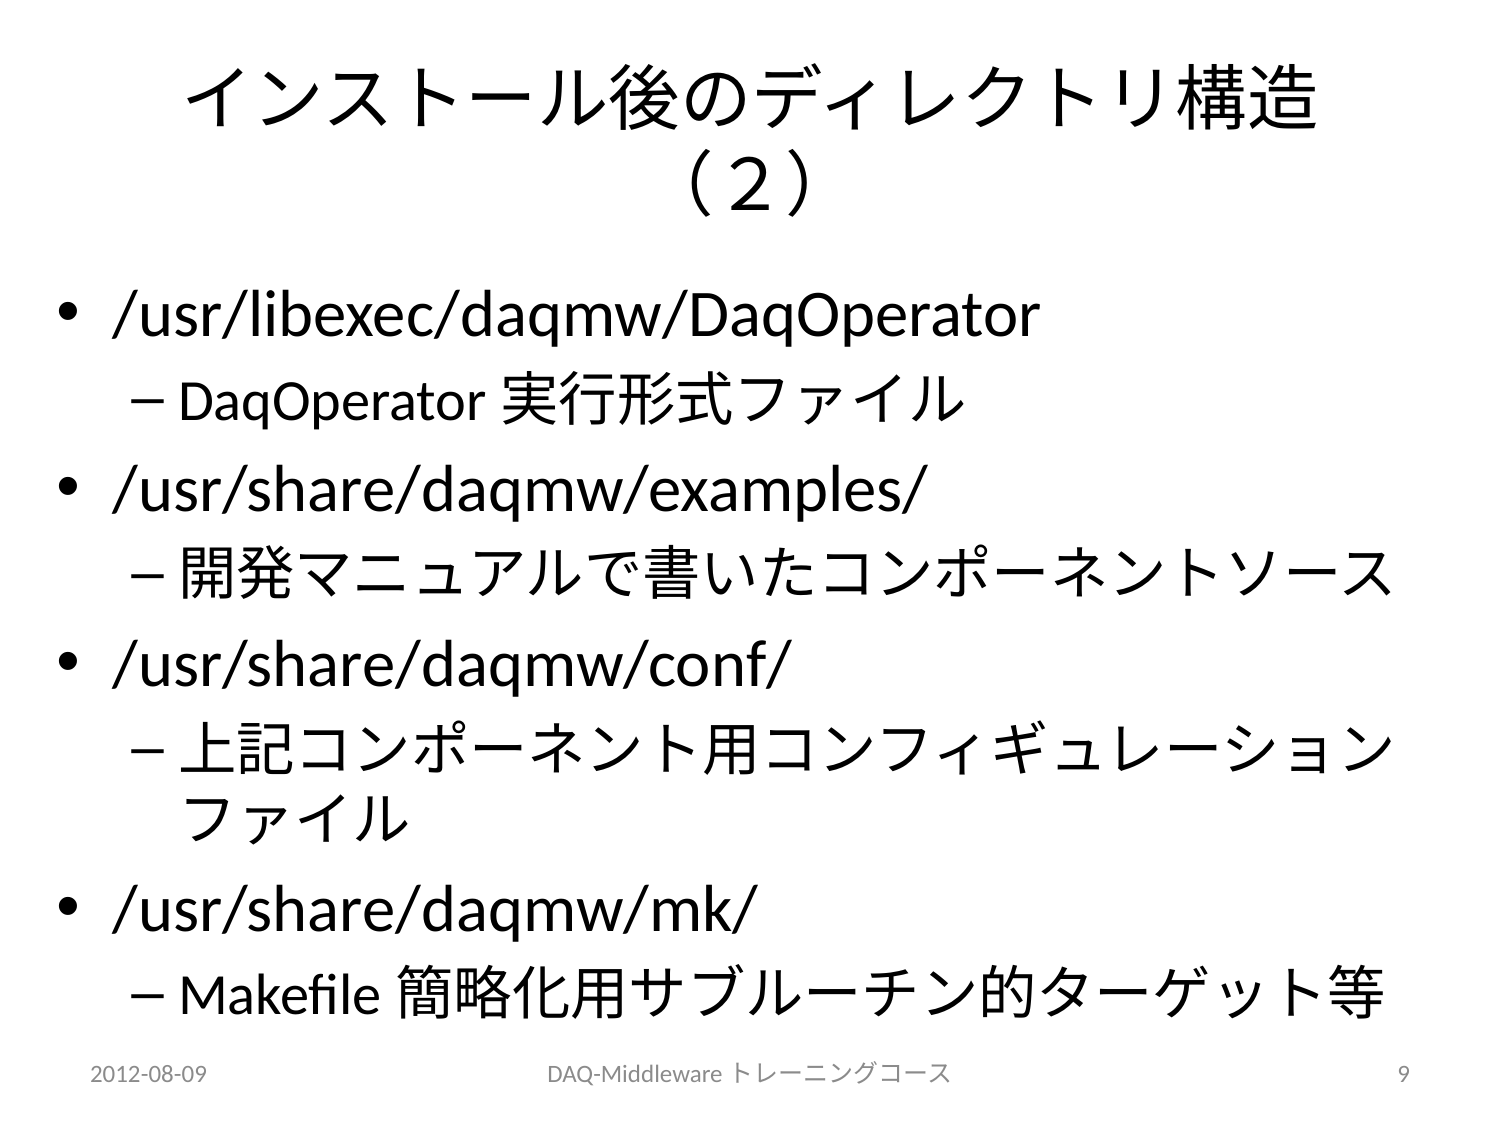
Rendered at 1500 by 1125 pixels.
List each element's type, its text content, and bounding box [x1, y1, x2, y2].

list /usr/libexec/daqmw/DaqOperator DaqOperator実行形式ファイル /usr/share/daqmw/examples/ 開発マニュアルで書いたコンポーネントソース /usr/share/daqmw/conf/ 上記コンポーネント用コンフィギュレーションファイル /usr/share/daqmw/mk/ Makefile簡略化用サブルーチン的ターゲット等 [41, 262, 1459, 1005]
footer DAQ-Middlewareトレーニングコース [512, 1042, 988, 1103]
title インストール後のディレクトリ構造（２） [75, 45, 1425, 233]
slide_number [75, 1042, 425, 1103]
slide_number 9 [1074, 1042, 1425, 1103]
